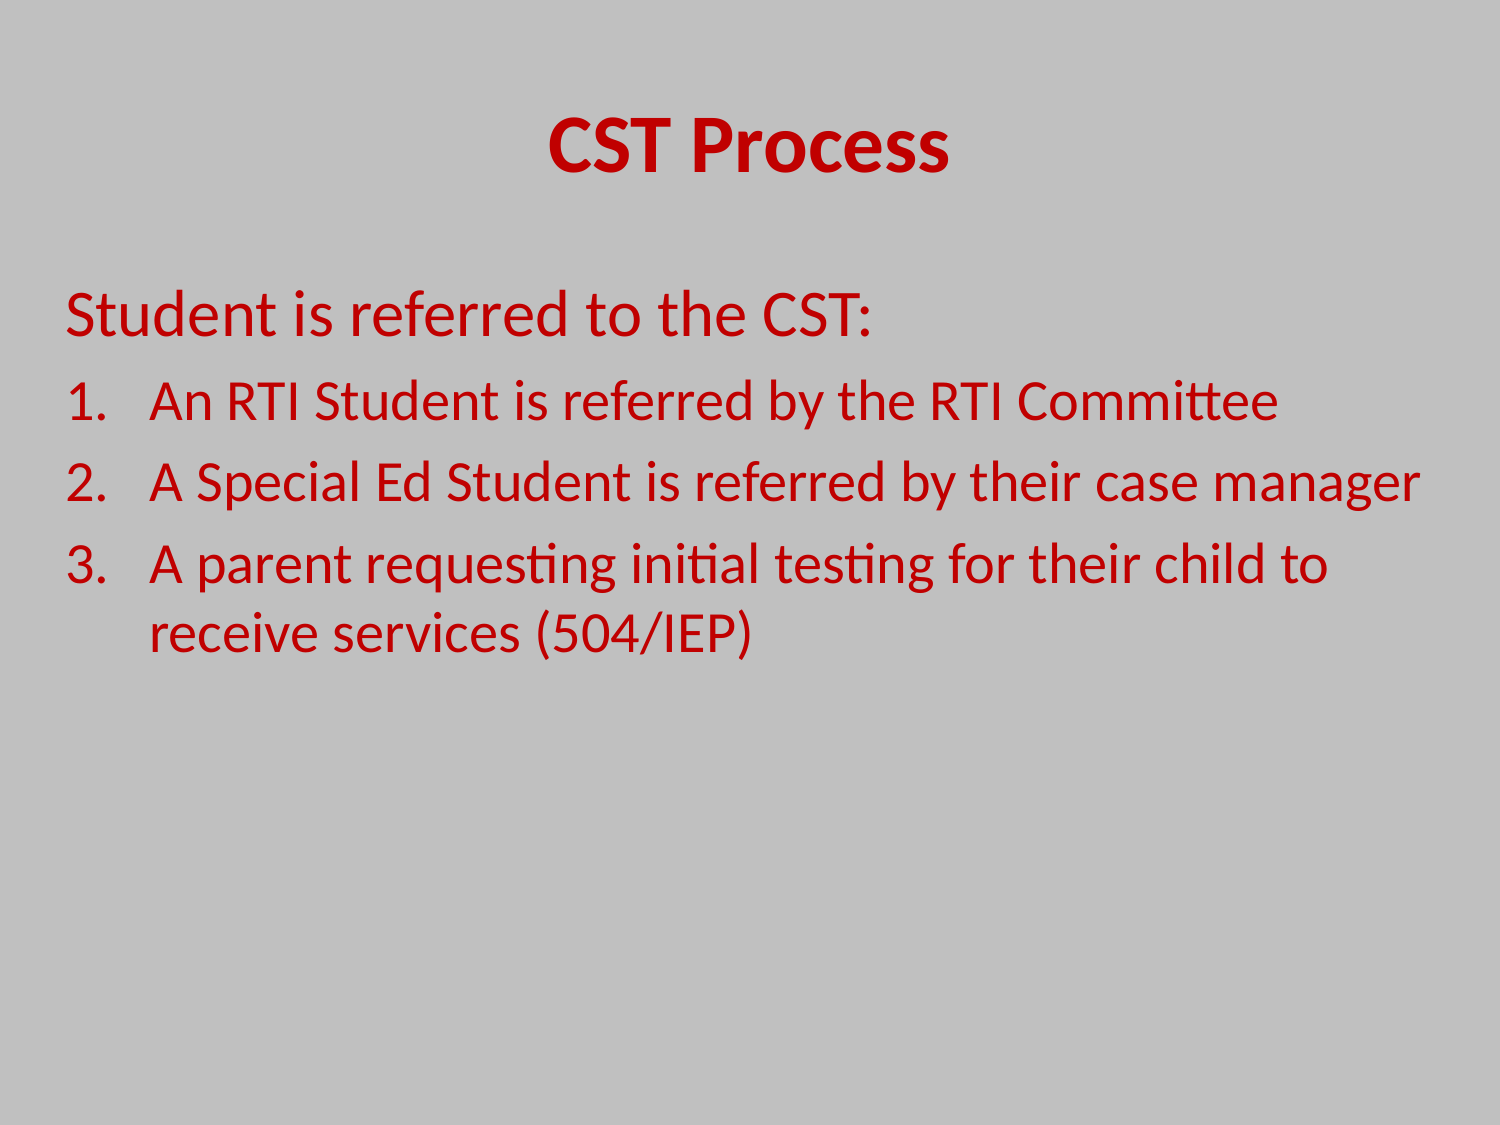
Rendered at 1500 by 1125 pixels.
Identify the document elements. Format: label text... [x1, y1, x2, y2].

list Student is referred to the CST: An RTI Student is referred by the RTI Committee A Special Ed Student is referred by their case manager A parent requesting initial testing for their child to receive services (504/IEP) [50, 262, 1488, 1005]
title CST Process [75, 45, 1425, 233]
